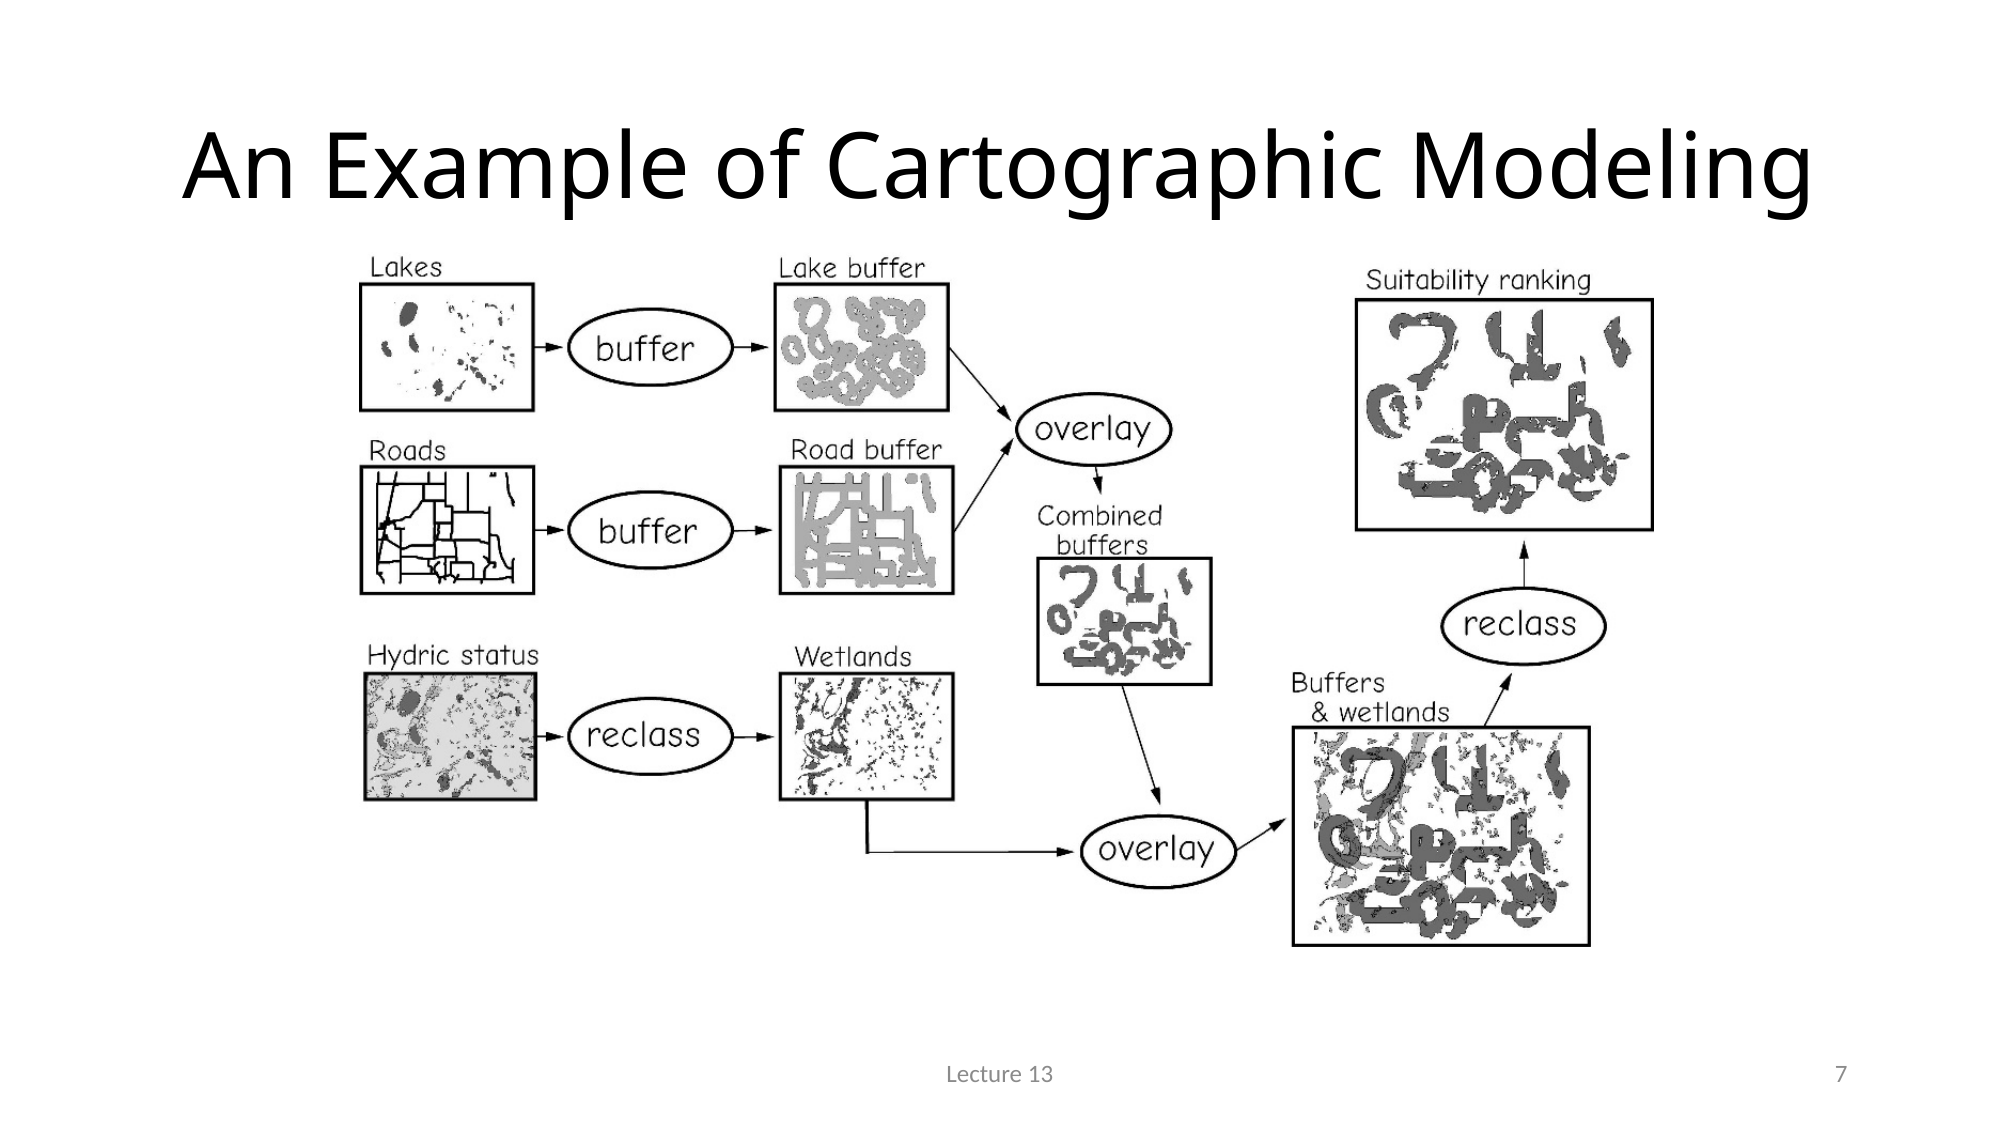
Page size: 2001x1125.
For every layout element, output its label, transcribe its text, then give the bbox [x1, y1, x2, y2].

footer Lecture 13 [662, 1042, 1338, 1103]
picture [359, 252, 1654, 947]
slide_number 7 [1412, 1042, 1863, 1103]
title An Example of Cartographic Modeling [137, 59, 1863, 278]
